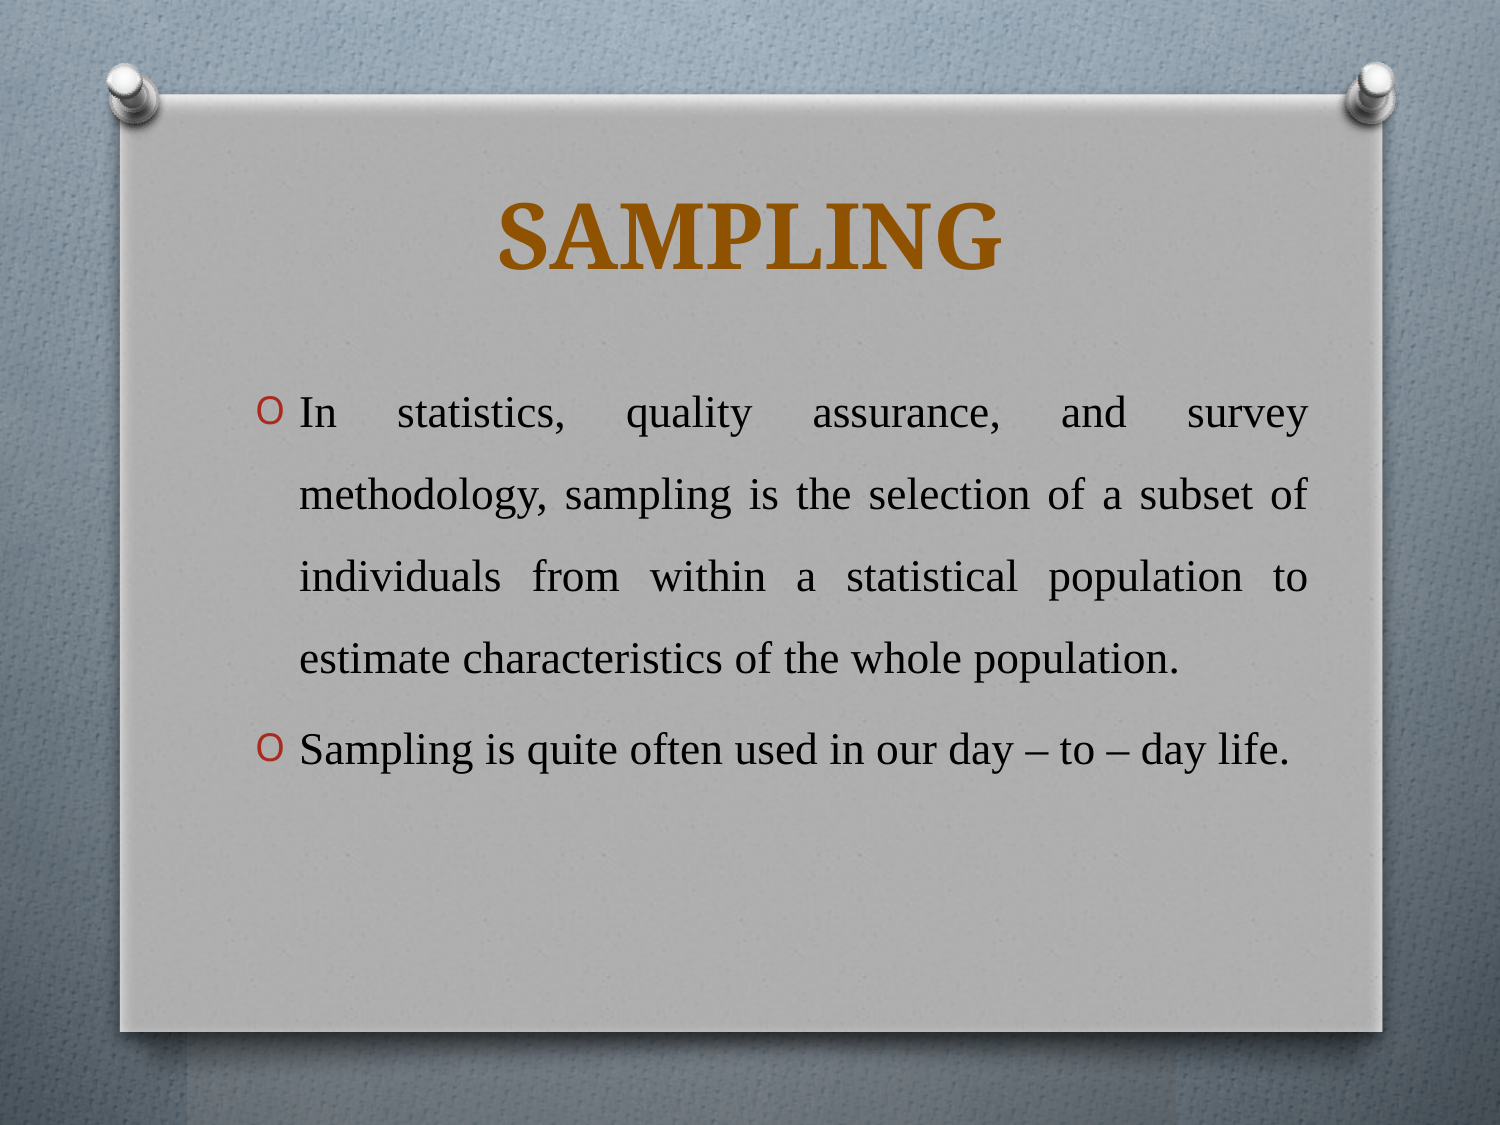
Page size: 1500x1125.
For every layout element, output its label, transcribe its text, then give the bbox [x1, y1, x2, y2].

picture [75, 29, 198, 153]
list In statistics, quality assurance, and survey methodology, sampling is the selection of a subset of individuals from within a statistical population to estimate characteristics of the whole population. Sampling is quite often used in our day – to – day life. [240, 347, 1325, 838]
picture [1317, 35, 1439, 156]
title SAMPLING [179, 134, 1323, 332]
